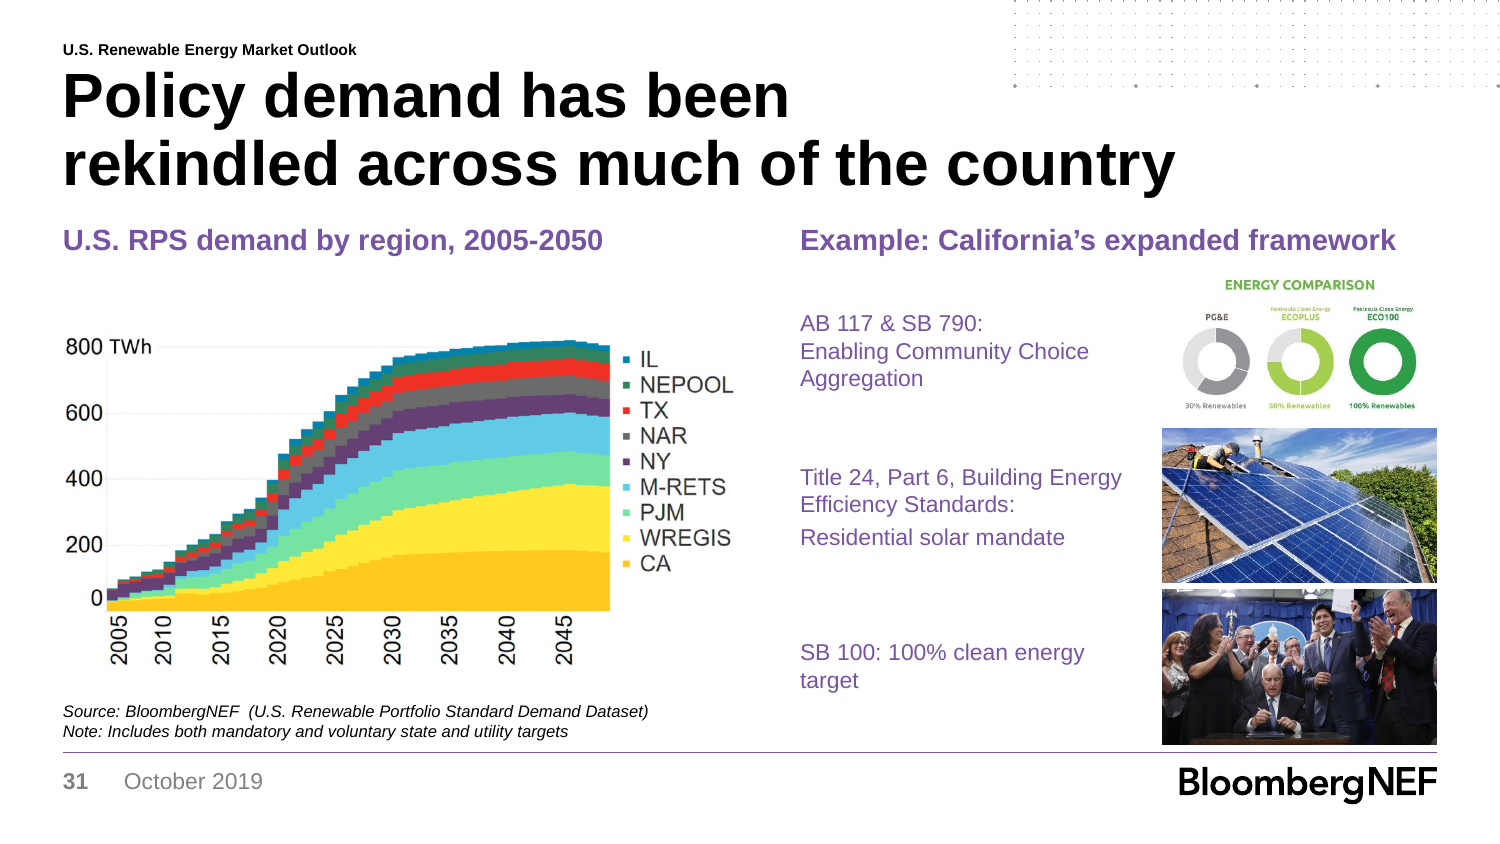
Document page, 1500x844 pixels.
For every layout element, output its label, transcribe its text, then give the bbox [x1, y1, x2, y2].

list U.S. RPS demand by region, 2005-2050 [63, 221, 725, 262]
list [1162, 589, 1437, 745]
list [62, 320, 739, 673]
list Example: California’s expanded framework [800, 221, 1437, 262]
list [1162, 428, 1437, 584]
text_box AB 117 & SB 790: Enabling Community Choice Aggregation [799, 330, 1137, 371]
title Policy demand has been rekindled across much of the country [63, 63, 1213, 198]
text_box U.S. Renewable Energy Market Outlook [63, 39, 963, 59]
list Source: BloombergNEF (U.S. Renewable Portfolio Standard Demand Dataset) Note: Includes both mandatory and voluntary state and utility targets [63, 716, 725, 741]
list SB 100: 100% clean energy target [800, 589, 1138, 741]
picture [1161, 265, 1438, 434]
text_box Title 24, Part 6, Building Energy Efficiency Standards: Residential solar mandate [799, 462, 1137, 550]
